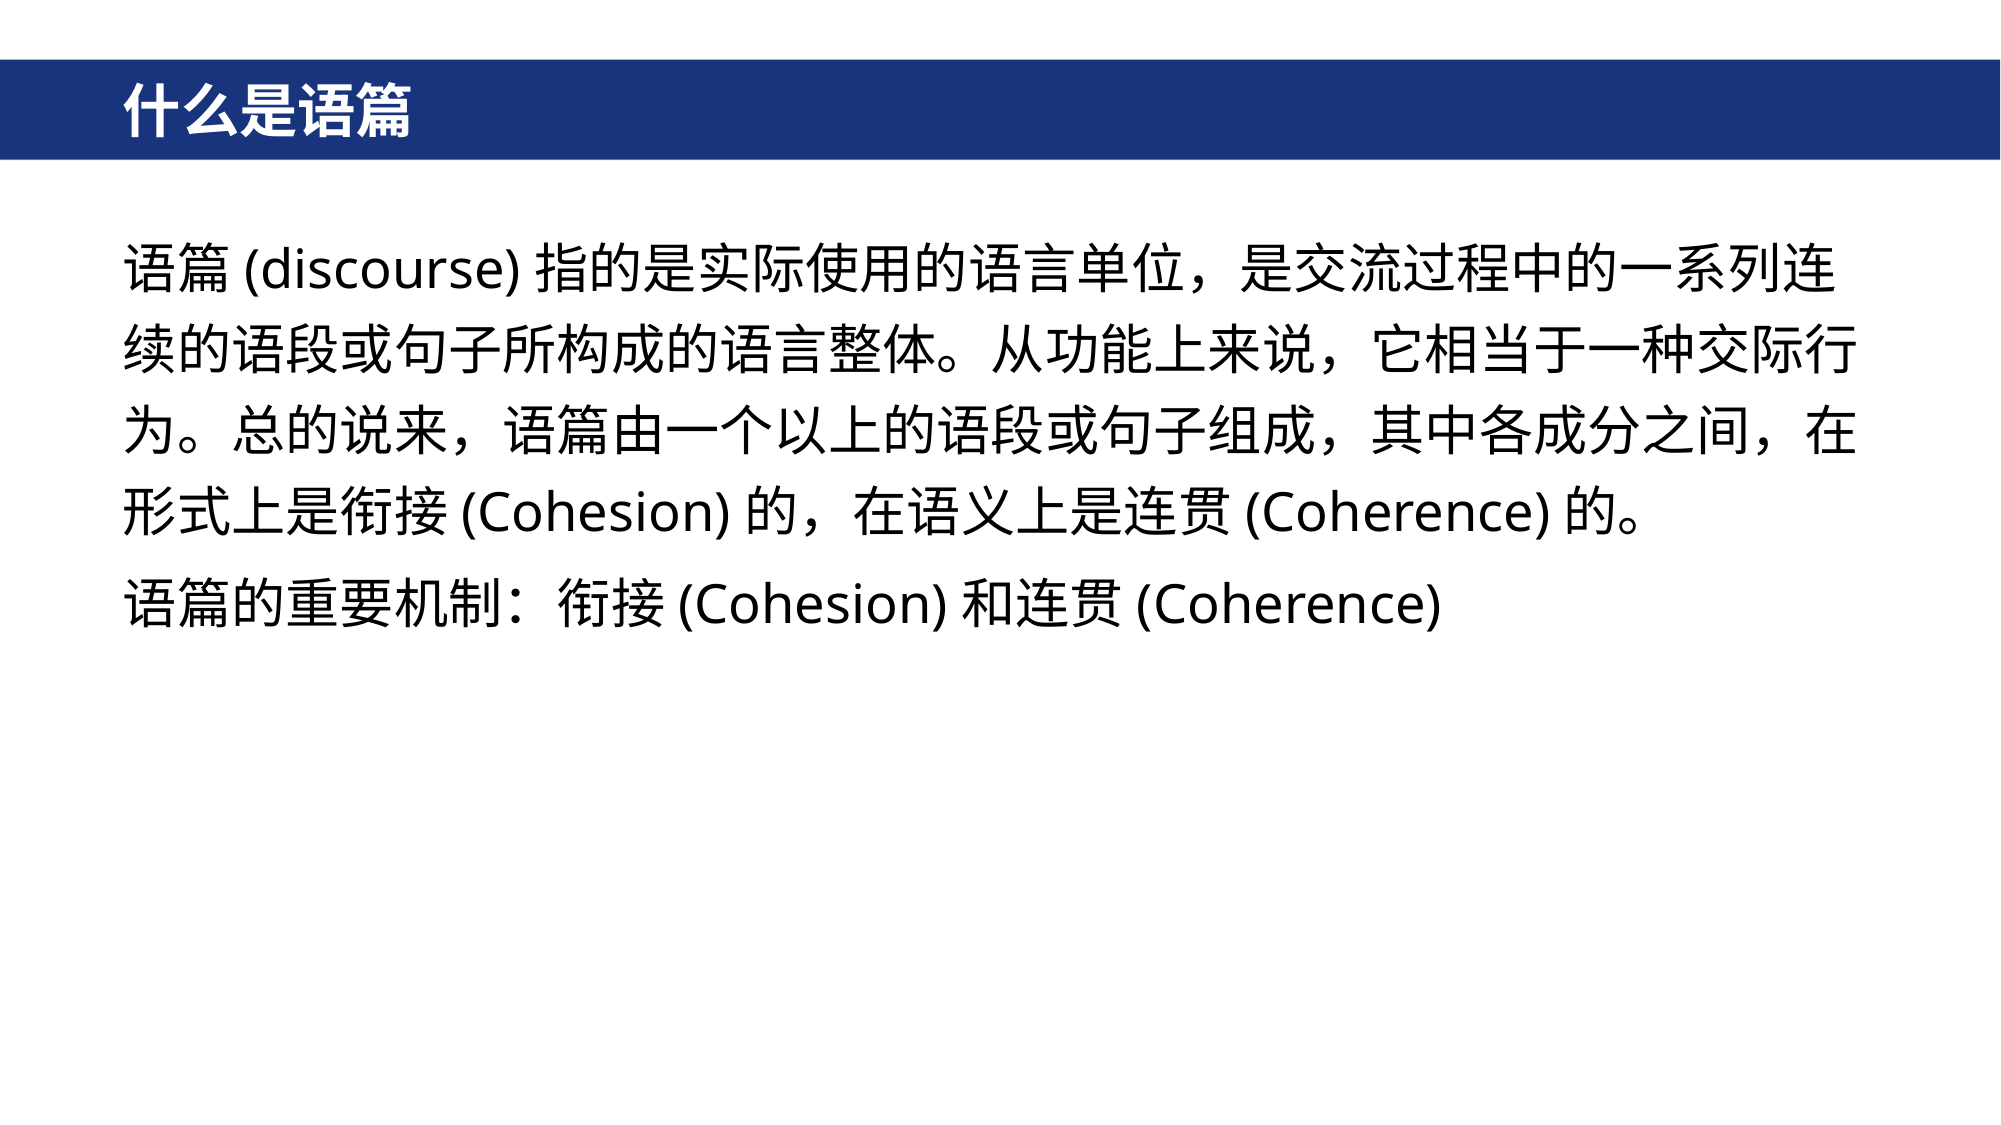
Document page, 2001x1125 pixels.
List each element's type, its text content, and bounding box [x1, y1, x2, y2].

picture [0, 0, 2001, 1125]
title 什么是语篇 [107, 67, 1891, 160]
list 语篇(discourse)指的是实际使用的语言单位，是交流过程中的一系列连续的语段或句子所构成的语言整体。从功能上来说，它相当于一种交际行为。总的说来，语篇由一个以上的语段或句子组成，其中各成分之间，在形式上是衔接(Cohesion)的，在语义上是连贯(Coherence)的。 语篇的重要机制：衔接(Cohesion)和连贯(Coherence) [107, 210, 1893, 1057]
